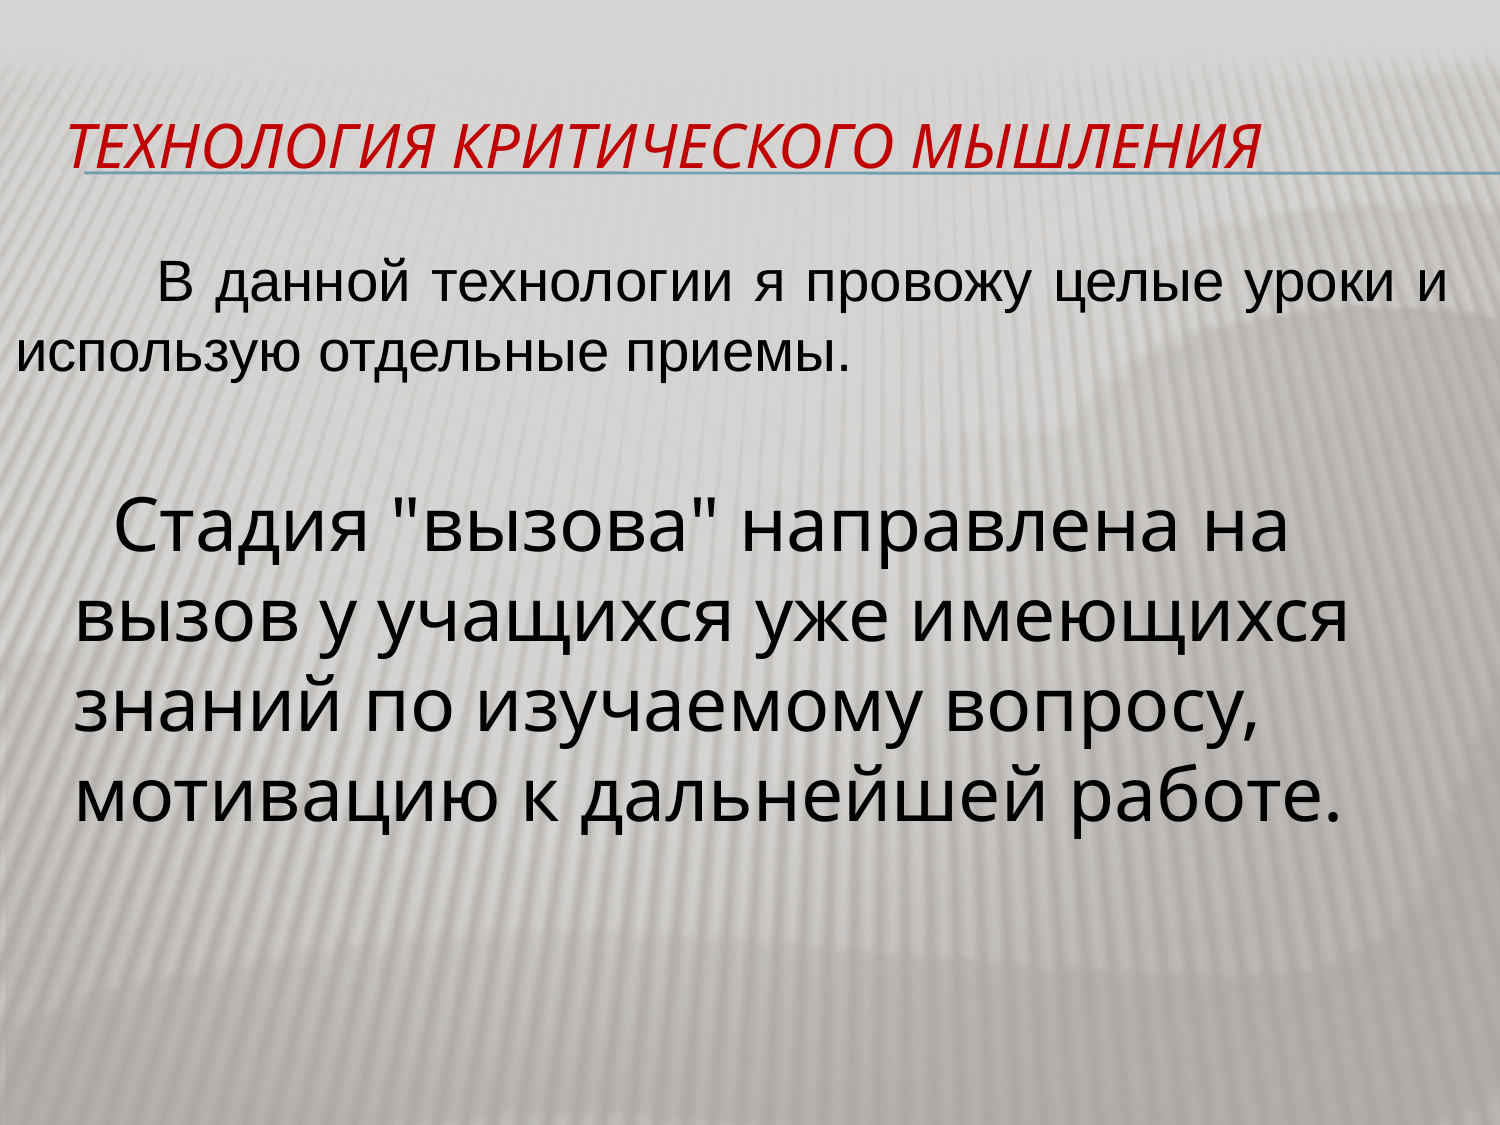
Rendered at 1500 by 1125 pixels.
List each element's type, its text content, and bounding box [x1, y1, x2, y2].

title Технология критического мышления [49, 75, 1475, 213]
text_box В данной технологии я провожу целые уроки и использую отдельные приемы. [0, 235, 1465, 390]
text_box Стадия "вызова" направлена на вызов у учащихся уже имеющихся знаний по изучаемому вопросу, мотивацию к дальнейшей работе. [58, 468, 1395, 844]
